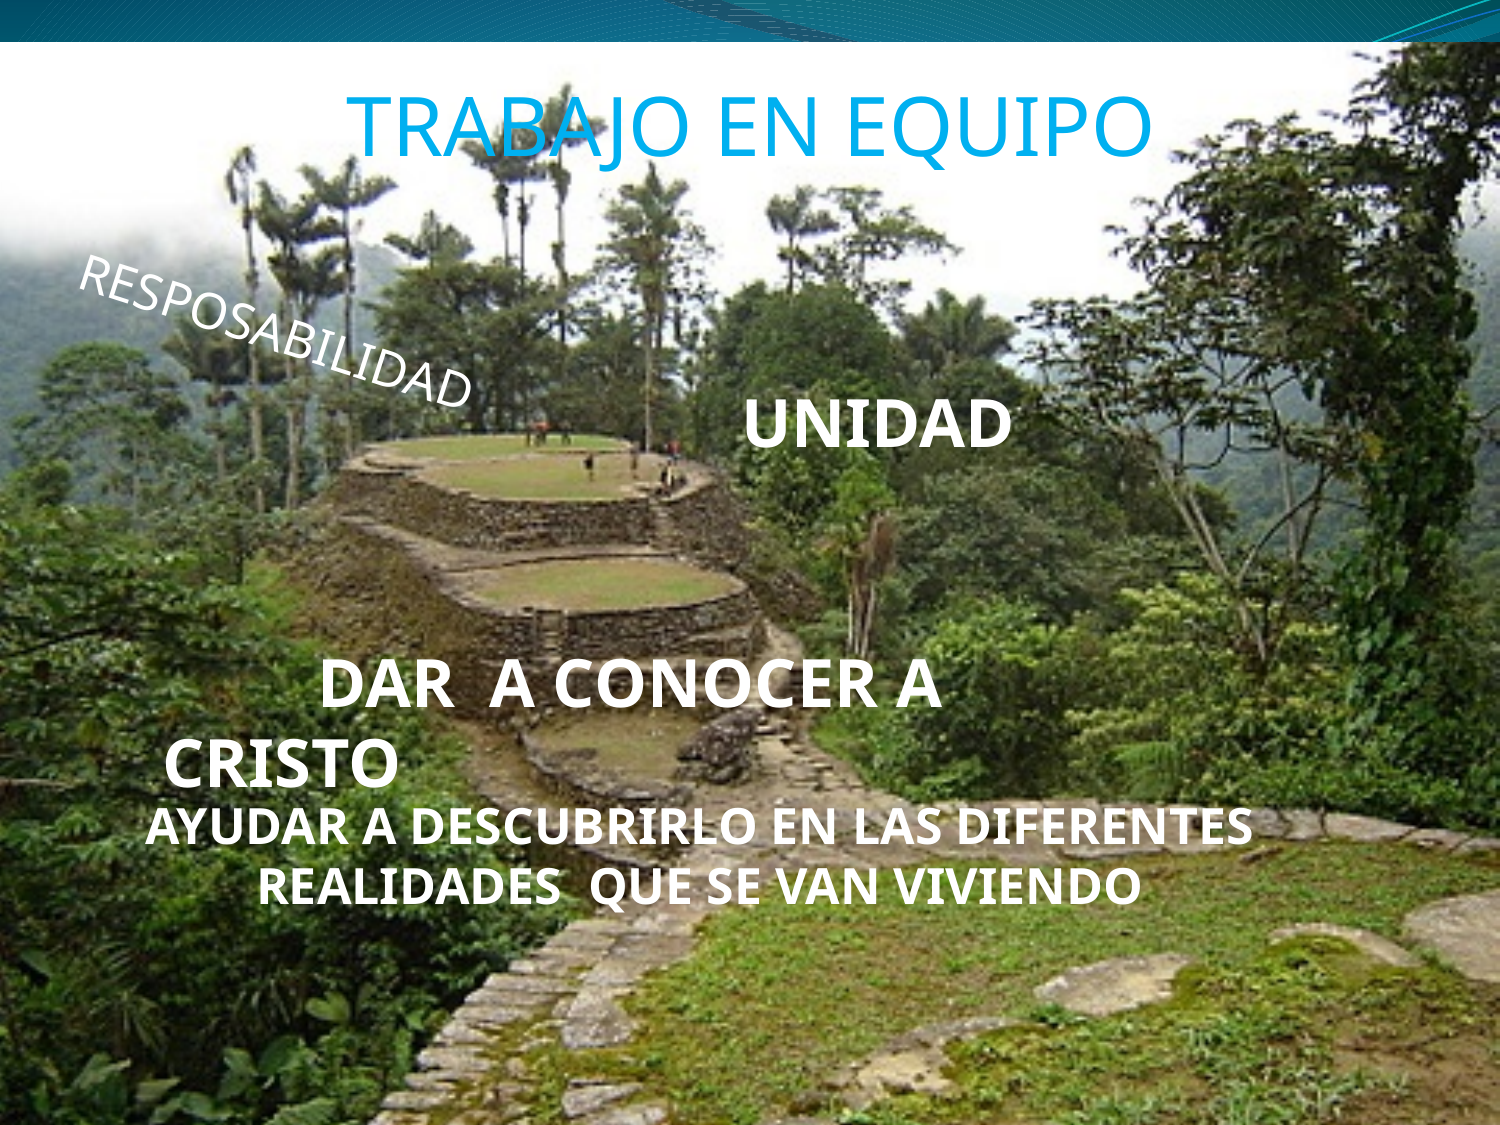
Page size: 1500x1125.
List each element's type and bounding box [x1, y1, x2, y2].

list [0, 42, 1500, 1125]
